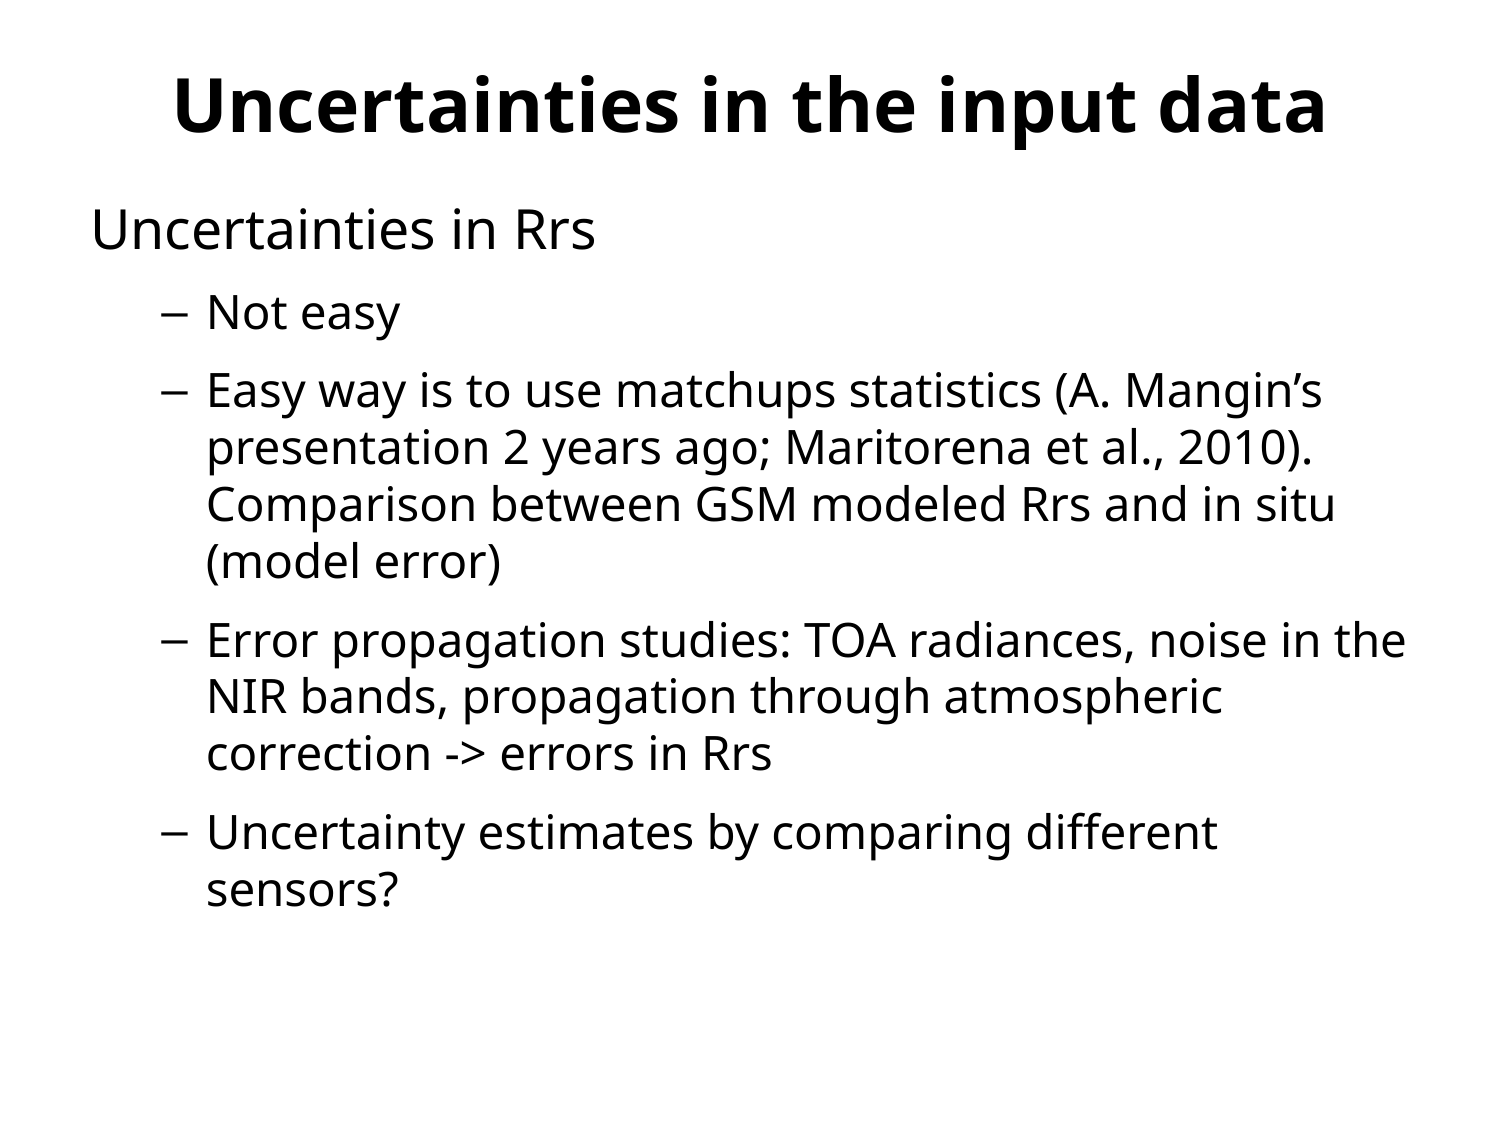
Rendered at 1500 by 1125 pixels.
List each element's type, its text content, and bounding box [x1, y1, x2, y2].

list Uncertainties in Rrs Not easy Easy way is to use matchups statistics (A. Mangin’s presentation 2 years ago; Maritorena et al., 2010). Comparison between GSM modeled Rrs and in situ (model error) Error propagation studies: TOA radiances, noise in the NIR bands, propagation through atmospheric correction -> errors in Rrs Uncertainty estimates by comparing different sensors? [75, 187, 1425, 930]
title Uncertainties in the input data [75, 45, 1425, 160]
